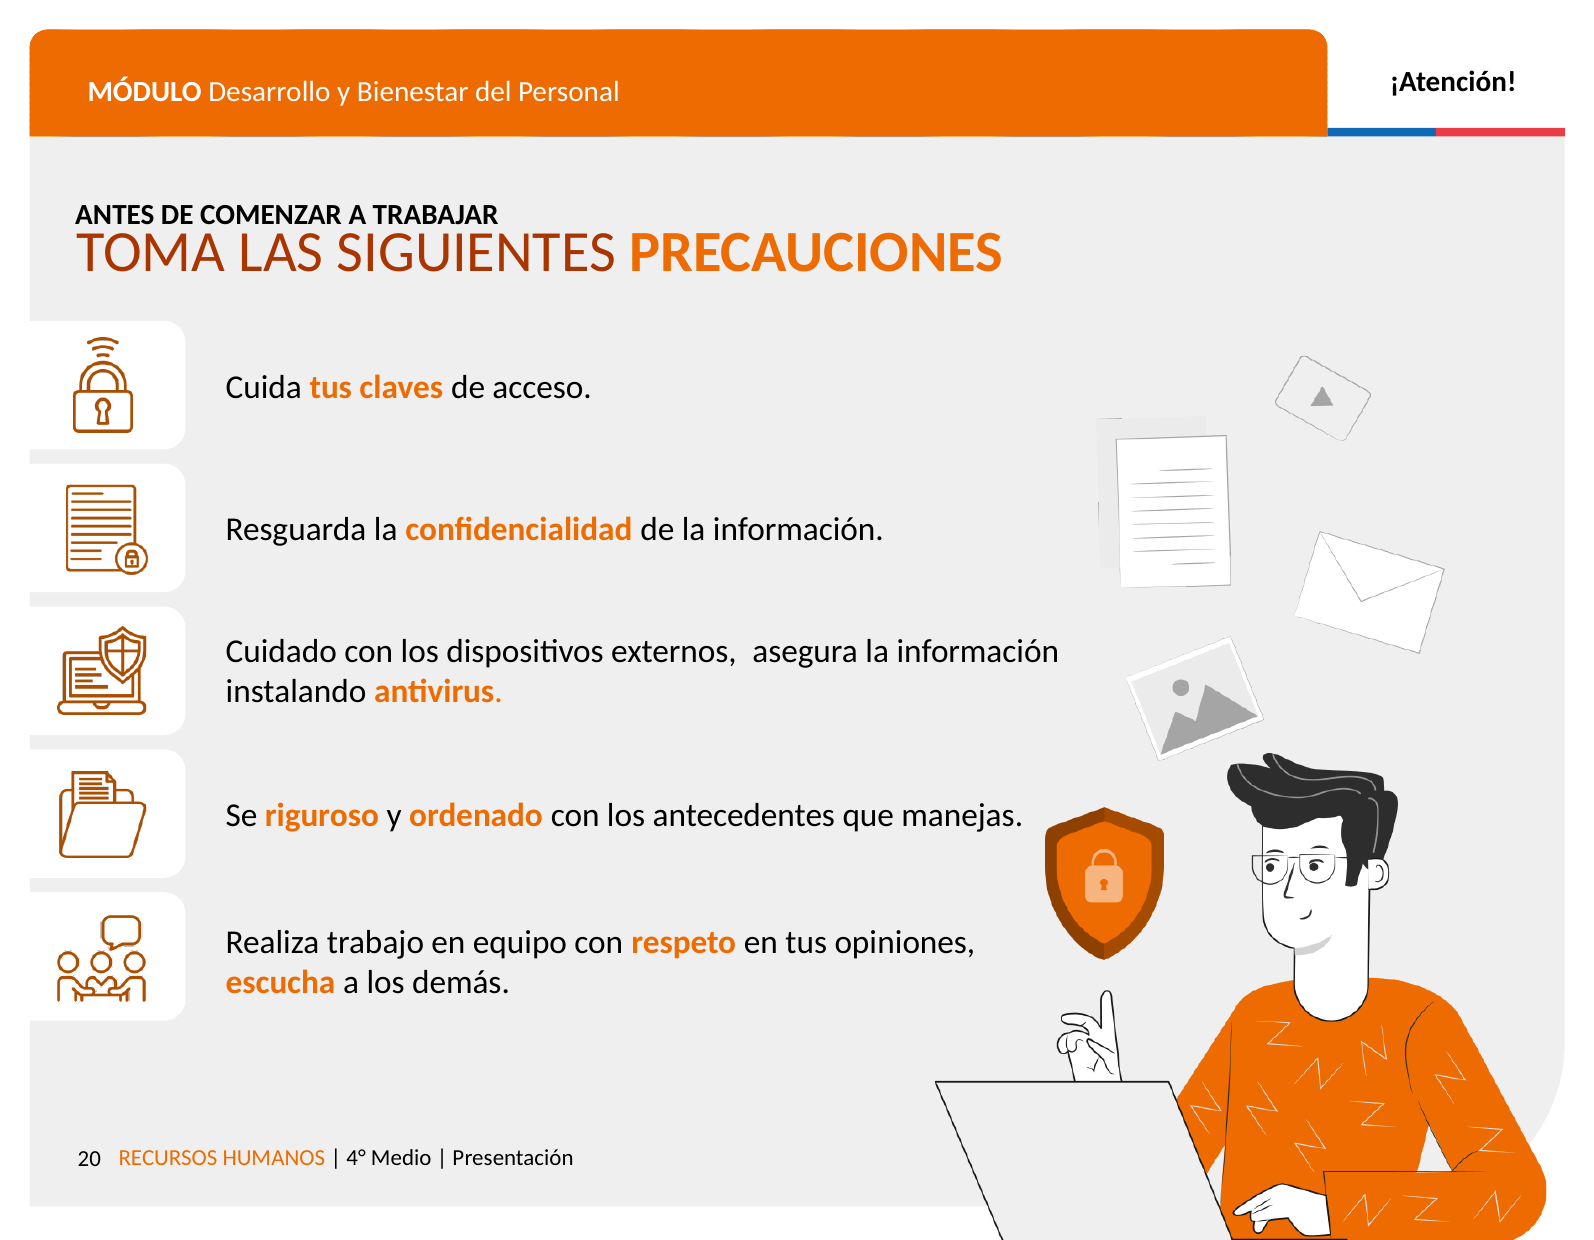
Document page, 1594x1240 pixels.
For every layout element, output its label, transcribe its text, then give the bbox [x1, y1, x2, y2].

text_box ANTES DE COMENZAR A TRABAJAR [60, 180, 832, 246]
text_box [0, 320, 919, 450]
slide_number 20 [60, 1128, 117, 1240]
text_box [0, 891, 919, 1021]
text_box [0, 463, 919, 593]
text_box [0, 749, 919, 879]
picture [924, 256, 1552, 1240]
text_box TOMA LAS SIGUIENTES PRECAUCIONES [61, 211, 1213, 298]
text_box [0, 606, 919, 736]
